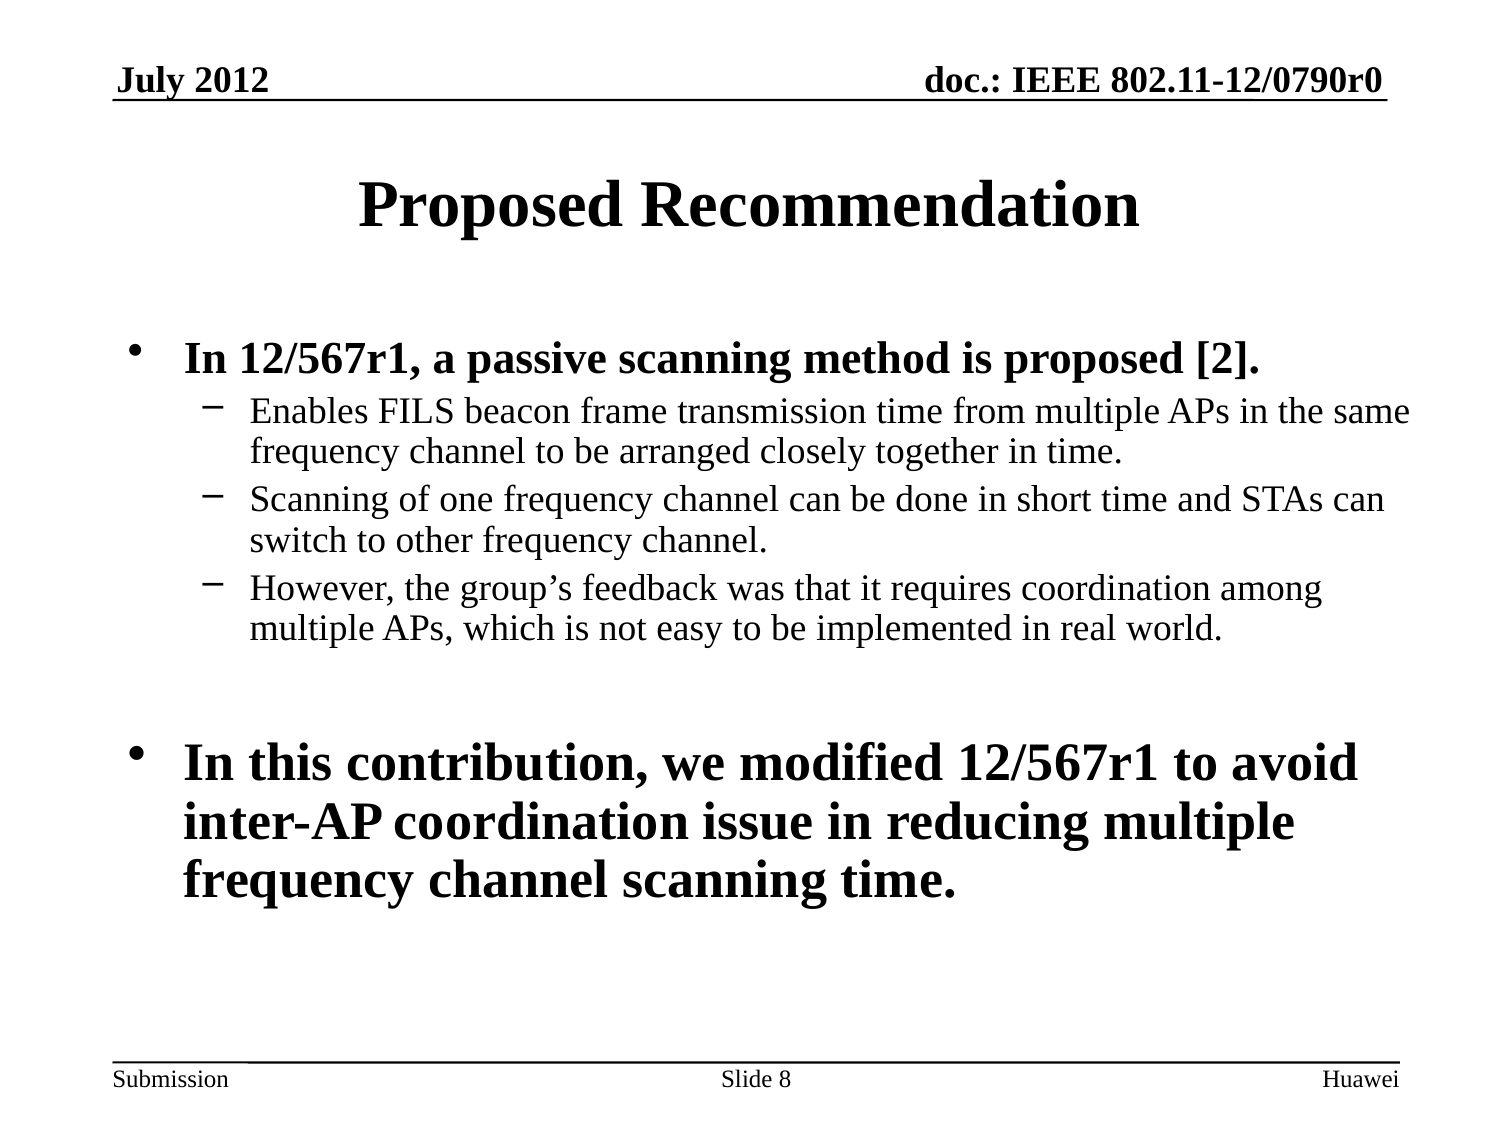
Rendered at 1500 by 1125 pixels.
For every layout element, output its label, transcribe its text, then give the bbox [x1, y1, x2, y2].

slide_number Slide 8 [712, 1061, 800, 1093]
title Proposed Recommendation [112, 112, 1388, 288]
list In 12/567r1, a passive scanning method is proposed [2]. Enables FILS beacon frame transmission time from multiple APs in the same frequency channel to be arranged closely together in time. Scanning of one frequency channel can be done in short time and STAs can switch to other frequency channel. However, the group’s feedback was that it requires coordination among multiple APs, which is not easy to be implemented in real world. In this contribution, we modified 12/567r1 to avoid inter-AP coordination issue in reducing multiple frequency channel scanning time. [112, 326, 1448, 1049]
